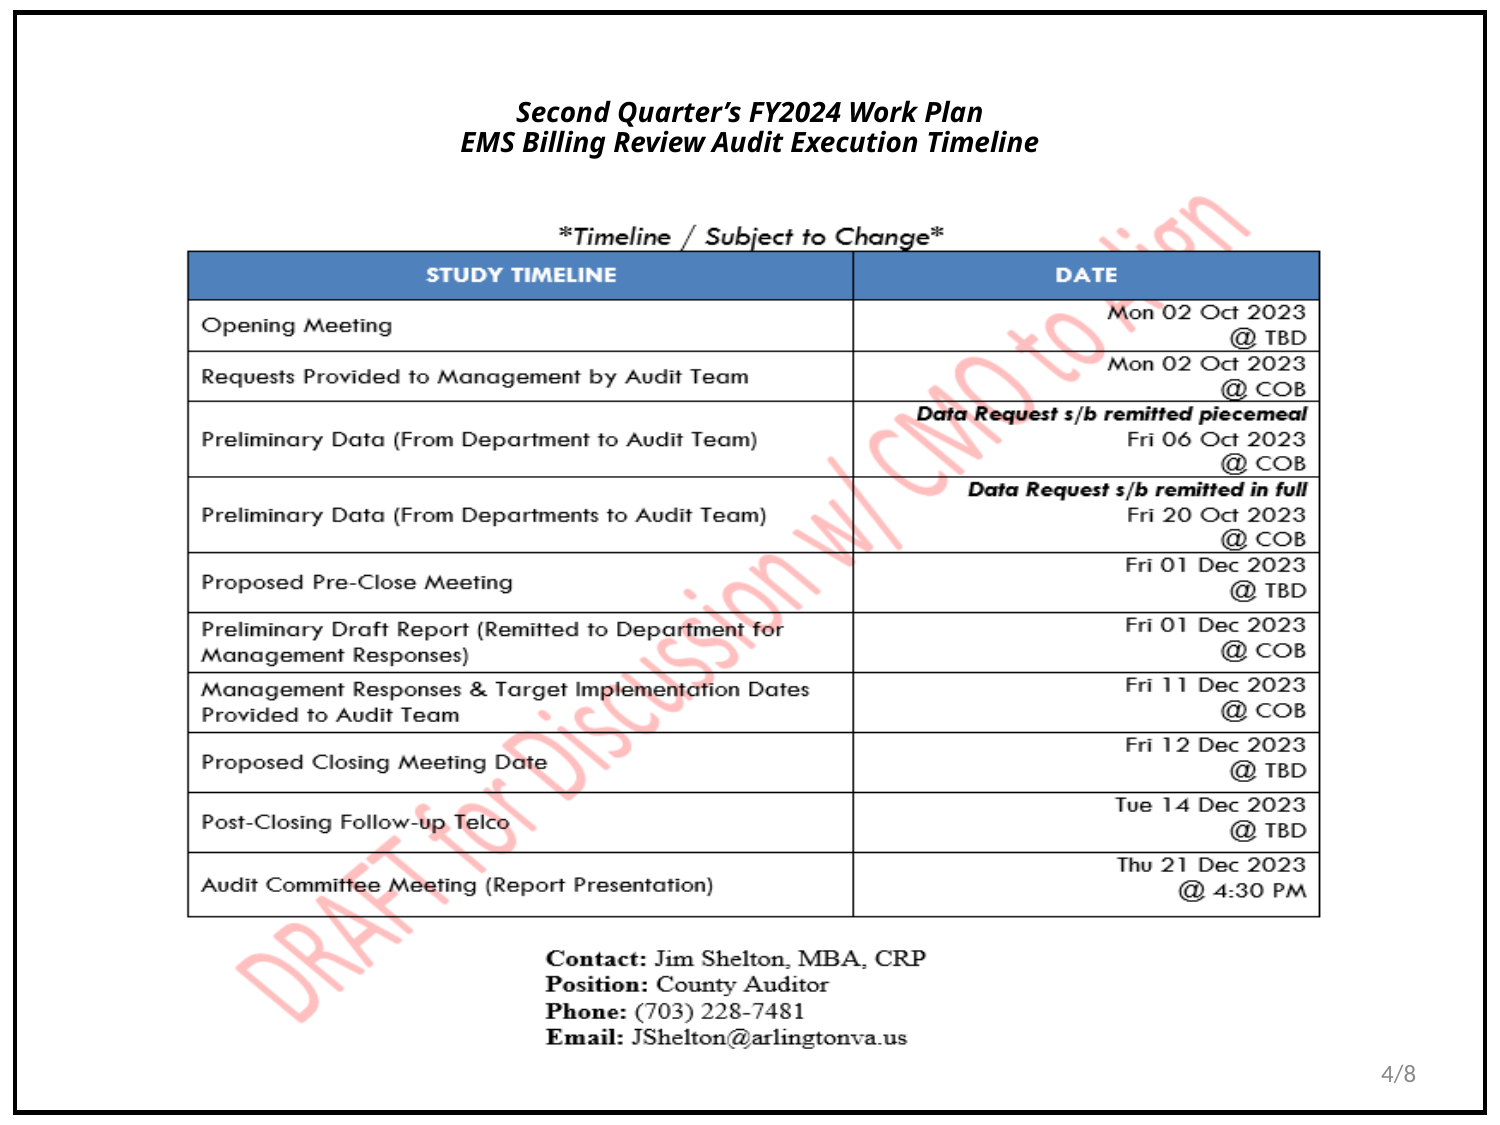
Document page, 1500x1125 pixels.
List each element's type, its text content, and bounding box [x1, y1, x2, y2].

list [142, 178, 1367, 1079]
text_box 4/8 [1366, 1049, 1445, 1095]
text_box [14, 12, 1486, 1113]
